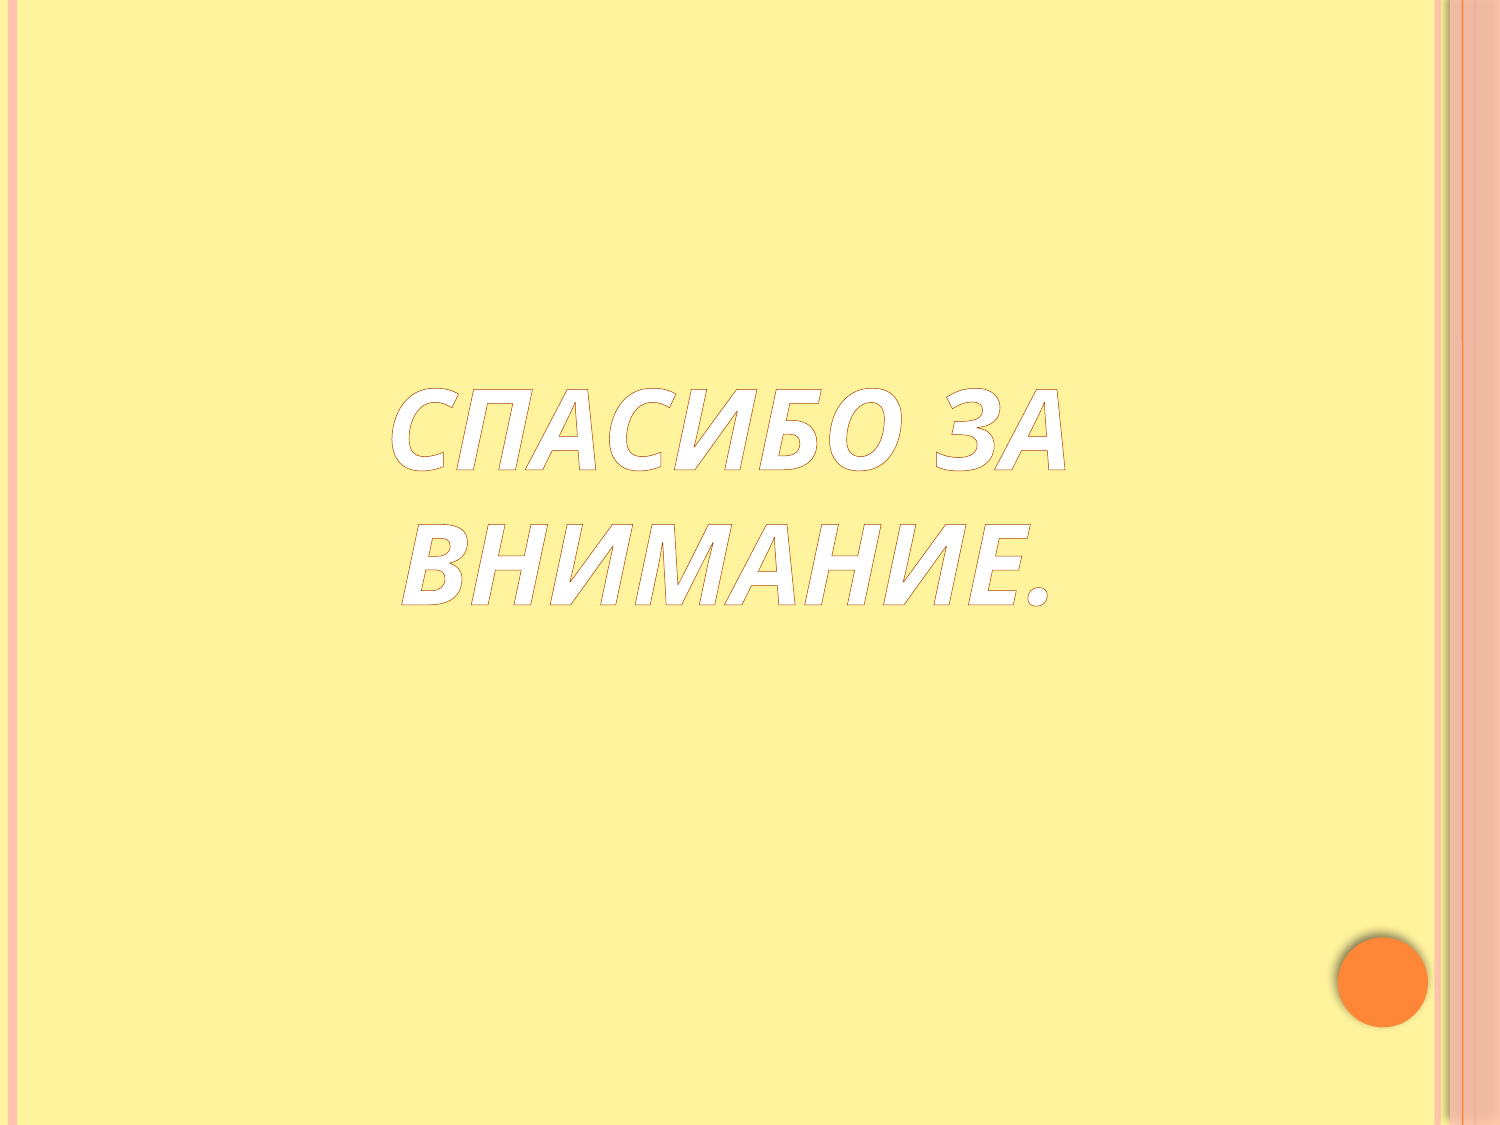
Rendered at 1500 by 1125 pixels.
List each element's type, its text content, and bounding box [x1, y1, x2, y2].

text_box СПАСИБО ЗА ВНИМАНИЕ. [76, 349, 1381, 635]
